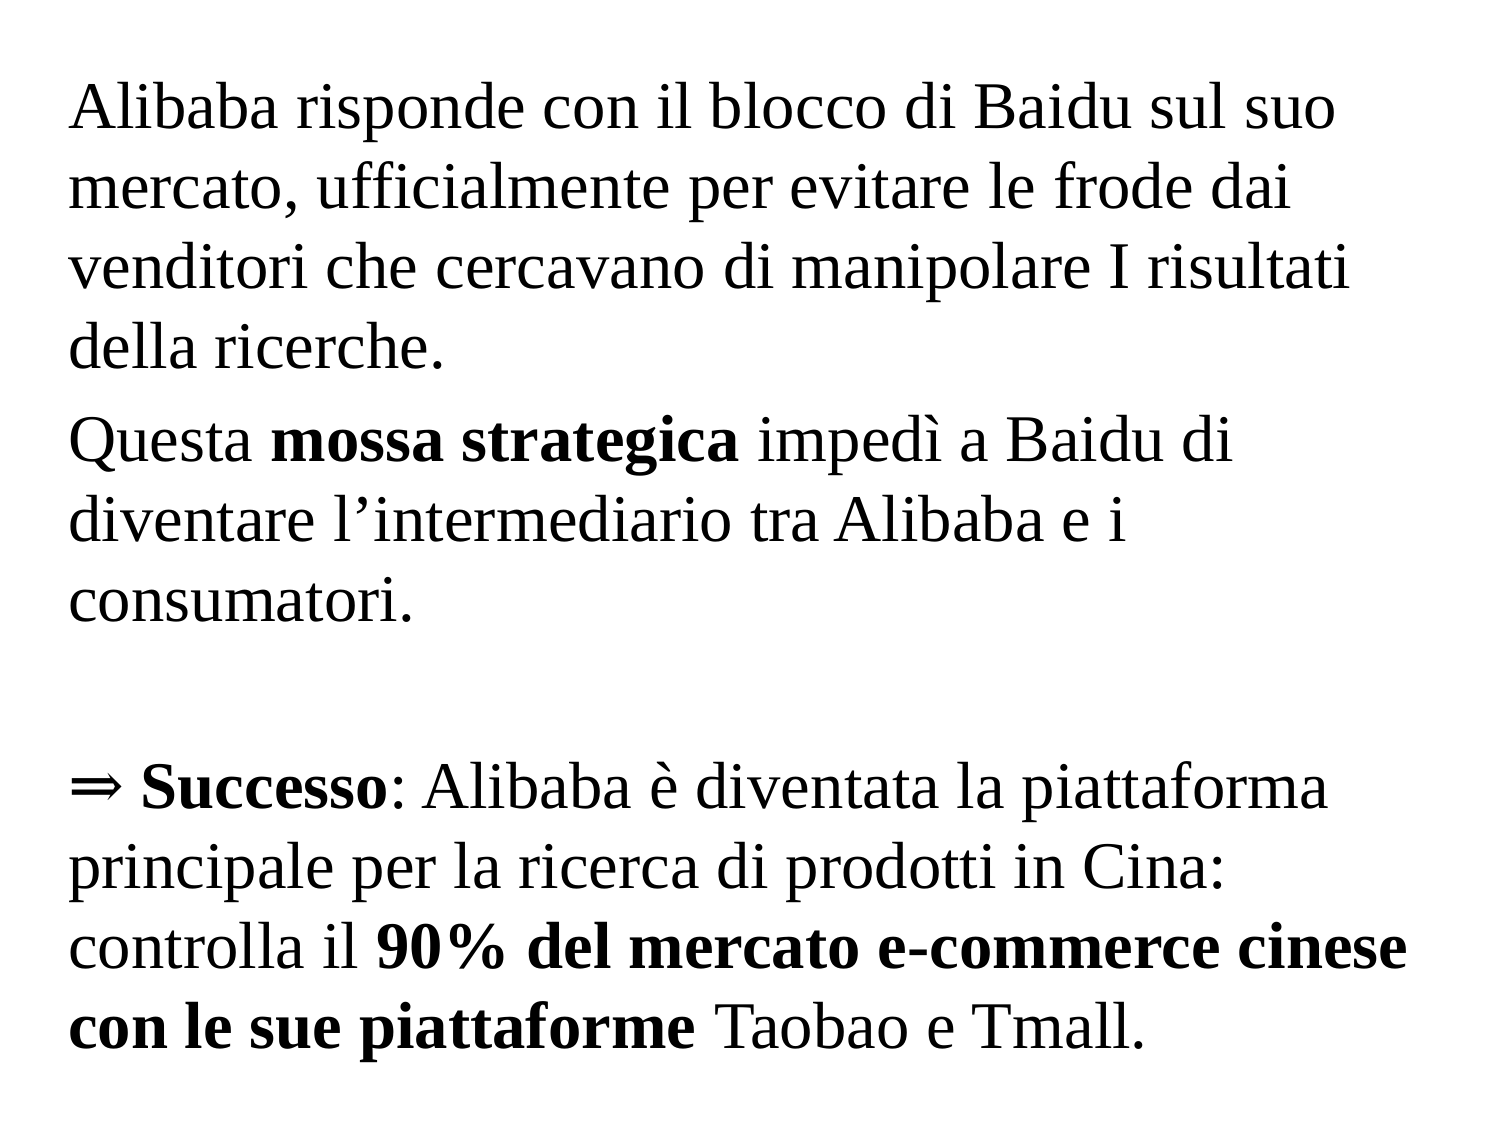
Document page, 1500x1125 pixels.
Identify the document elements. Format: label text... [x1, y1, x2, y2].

list Alibaba risponde con il blocco di Baidu sul suo mercato, ufficialmente per evitare le frode dai venditori che cercavano di manipolare I risultati della ricerche. Questa mossa strategica impedì a Baidu di diventare l’intermediario tra Alibaba e i consumatori. ⇒ Successo: Alibaba è diventata la piattaforma principale per la ricerca di prodotti in Cina: controlla il 90% del mercato e-commerce cinese con le sue piattaforme Taobao e Tmall. [52, 54, 1449, 1092]
